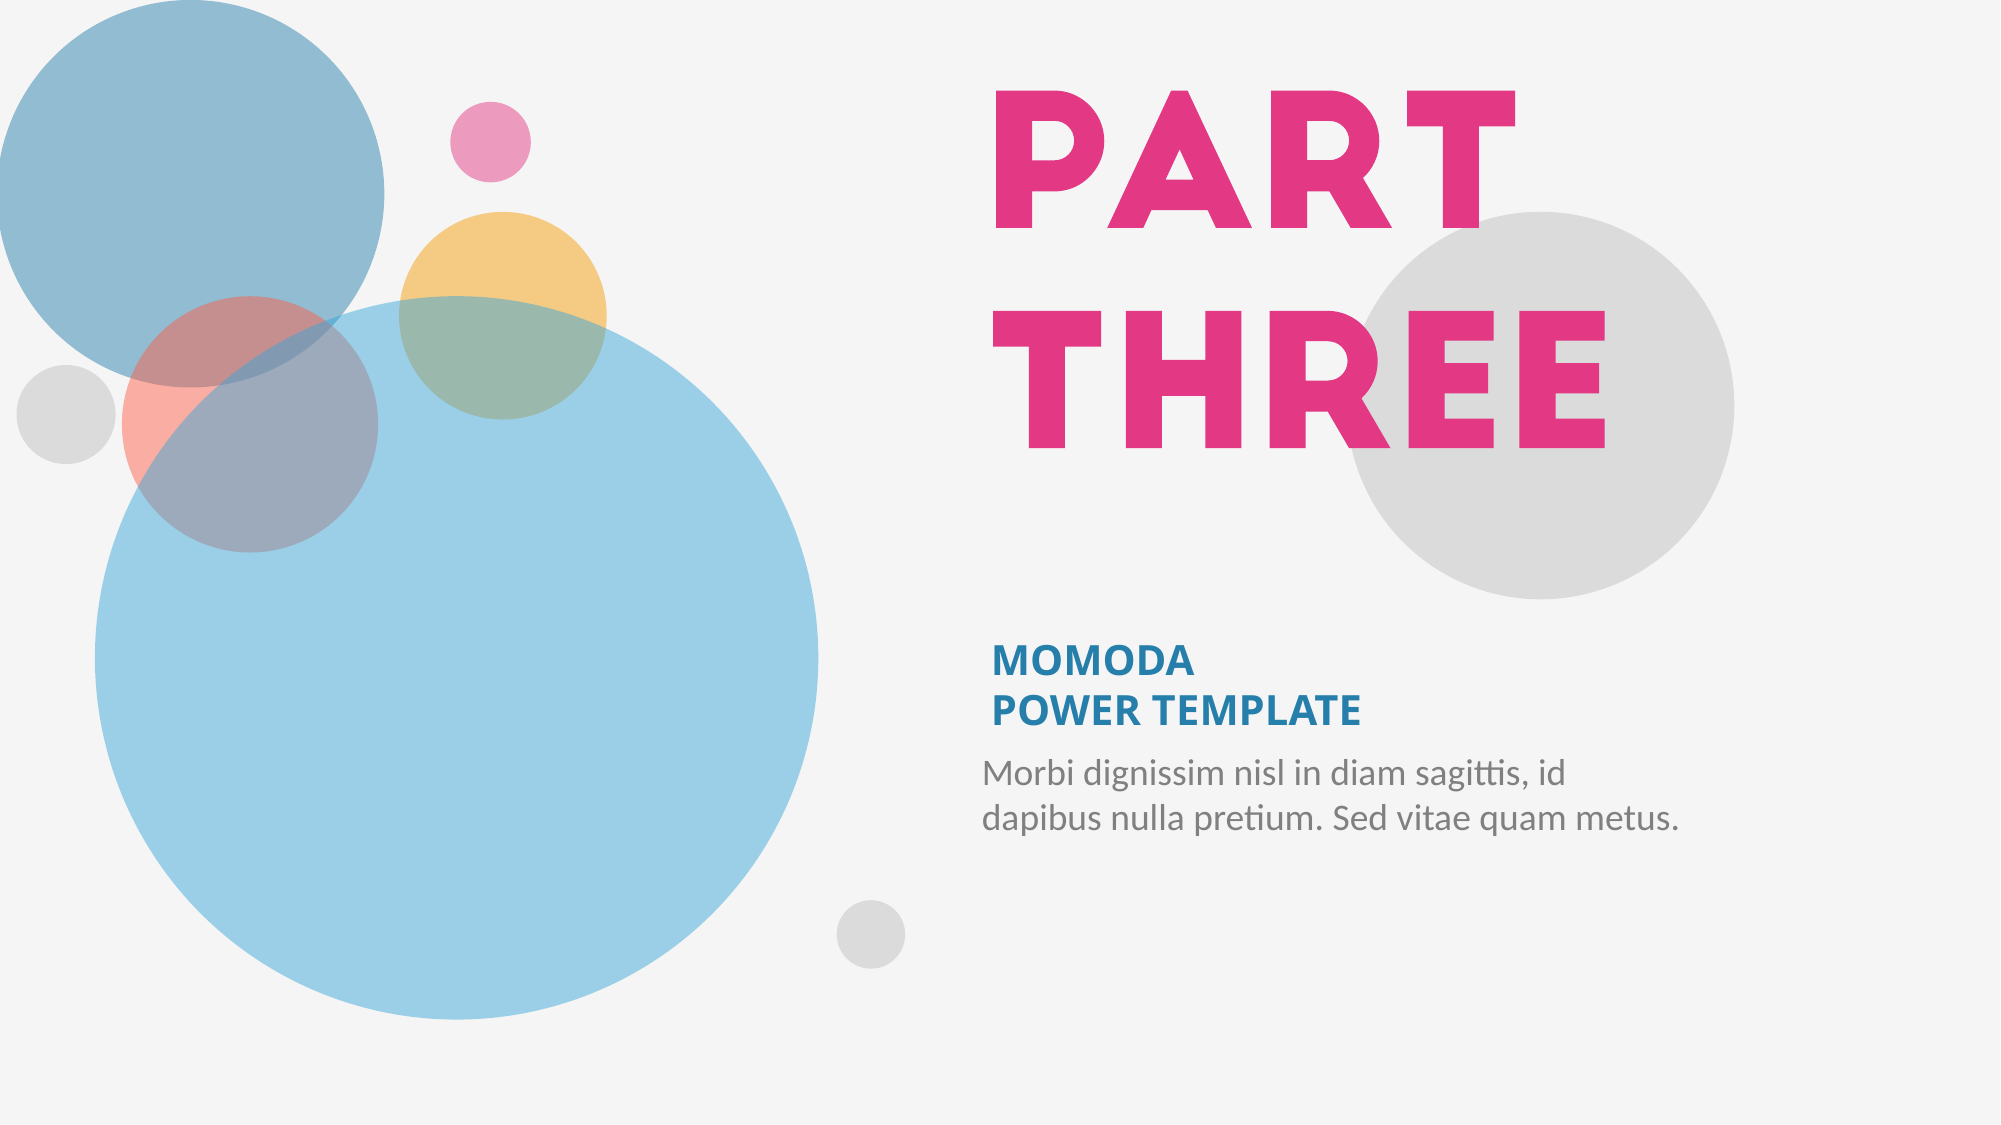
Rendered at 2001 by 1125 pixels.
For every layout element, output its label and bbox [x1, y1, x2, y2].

text_box [1268, 309, 1393, 450]
text_box [1518, 310, 1606, 449]
text_box [1350, 210, 1736, 601]
text_box [835, 899, 907, 970]
text_box [93, 295, 820, 1021]
text_box [399, 210, 608, 327]
text_box [449, 100, 532, 184]
text_box [995, 89, 1106, 229]
text_box [1270, 89, 1394, 229]
text_box [0, 0, 386, 379]
text_box [1105, 89, 1254, 229]
text_box [15, 363, 117, 466]
text_box [120, 295, 325, 486]
text_box [967, 628, 1702, 847]
text_box [1408, 310, 1495, 449]
text_box [1406, 89, 1516, 229]
text_box [992, 310, 1102, 449]
text_box [1125, 310, 1242, 449]
